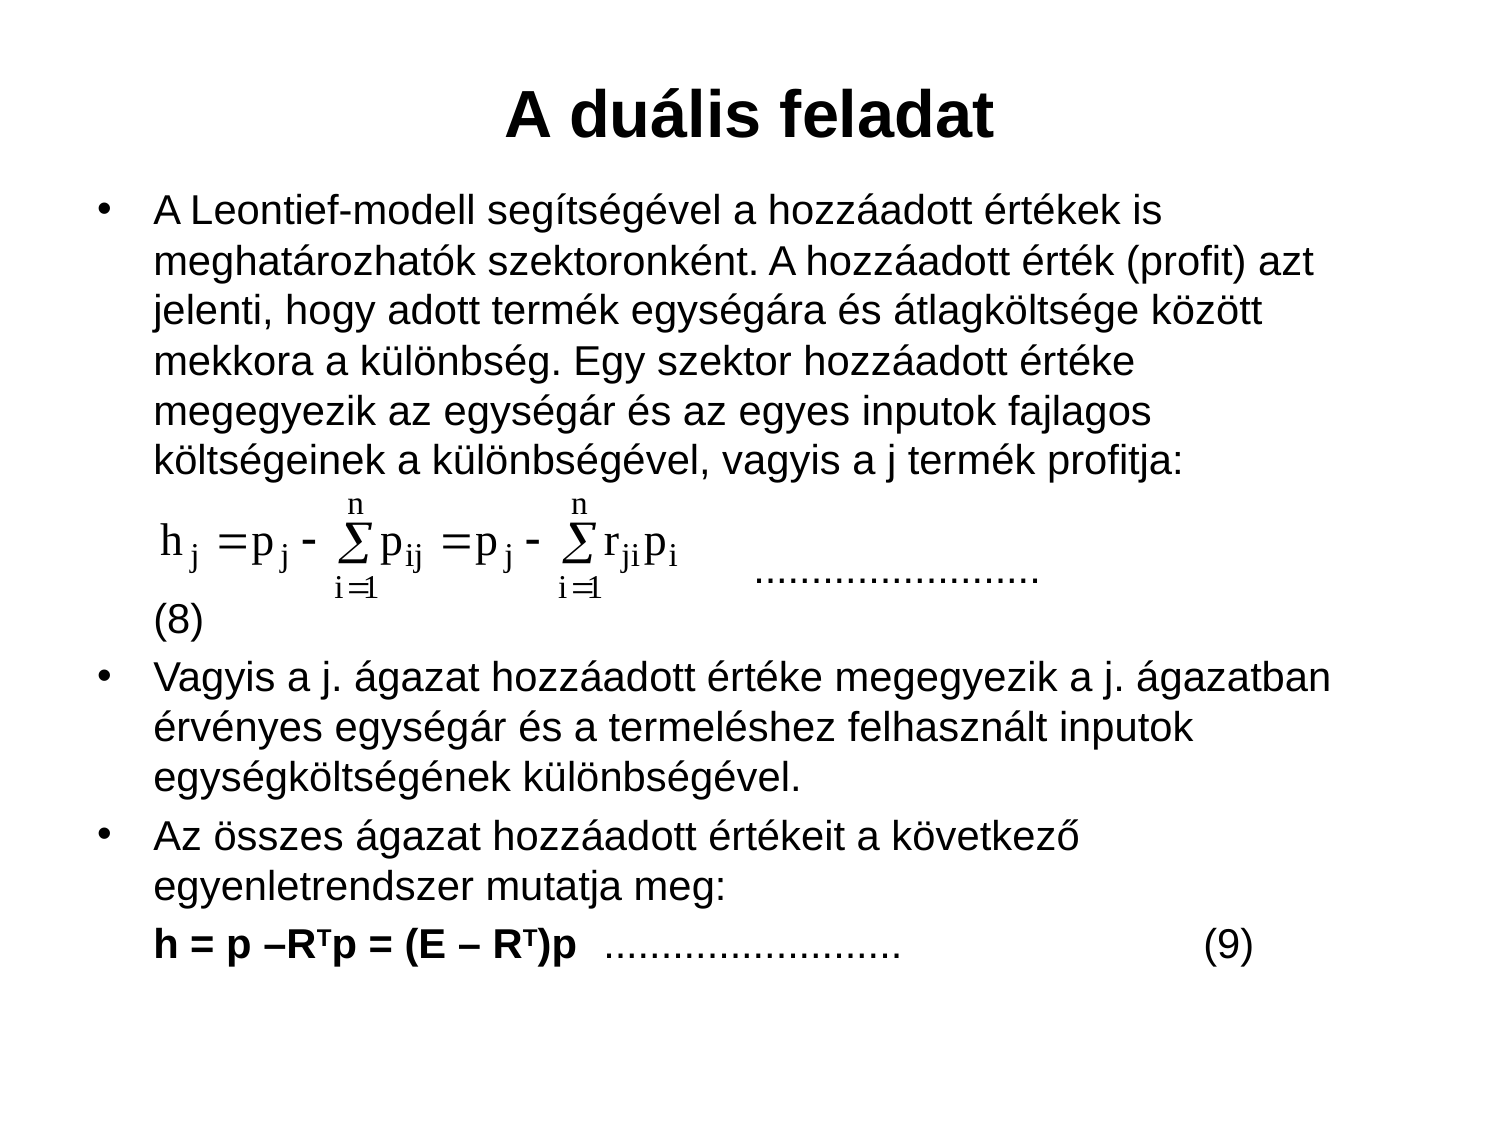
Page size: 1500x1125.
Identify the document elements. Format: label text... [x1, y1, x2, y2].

list A Leontief-modell segítségével a hozzáadott értékek is meghatározhatók szektoronként. A hozzáadott érték (profit) azt jelenti, hogy adott termék egységára és átlagköltsége között mekkora a különbség. Egy szektor hozzáadott értéke megegyezik az egységár és az egyes inputok fajlagos költségeinek a különbségével, vagyis a j termék profitja: ......................... (8) Vagyis a j. ágazat hozzáadott értéke megegyezik a j. ágazatban érvényes egységár és a termeléshez felhasznált inputok egységköltségének különbségével. Az összes ágazat hozzáadott értékeit a következő egyenletrendszer mutatja meg: h = p –RTp = (E – RT)p .......................... (9) [82, 175, 1384, 1008]
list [152, 480, 694, 610]
title A duális feladat [75, 45, 1425, 176]
